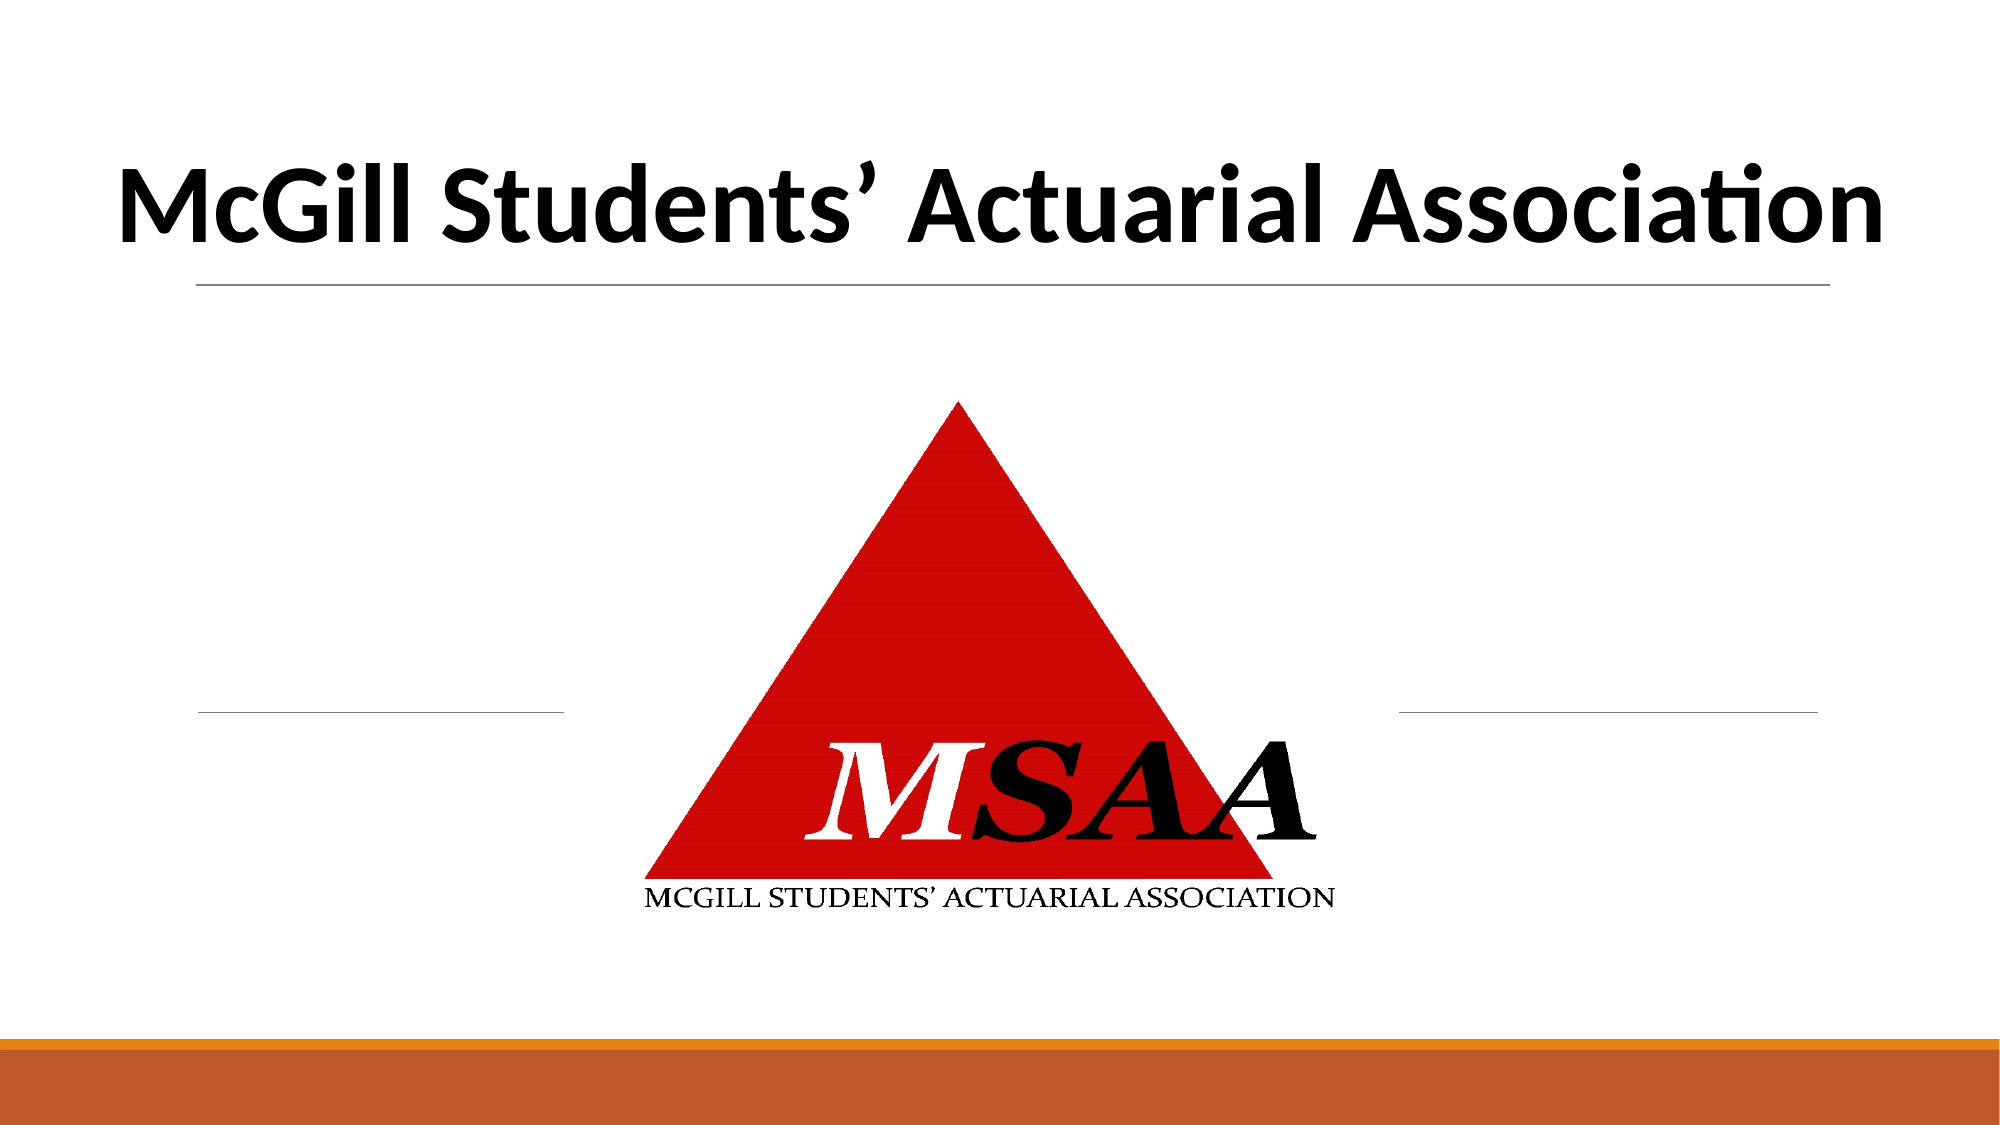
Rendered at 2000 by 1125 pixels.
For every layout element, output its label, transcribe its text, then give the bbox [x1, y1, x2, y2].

picture [564, 255, 1399, 1087]
title McGill Students’ Actuarial Association [45, 46, 1959, 274]
